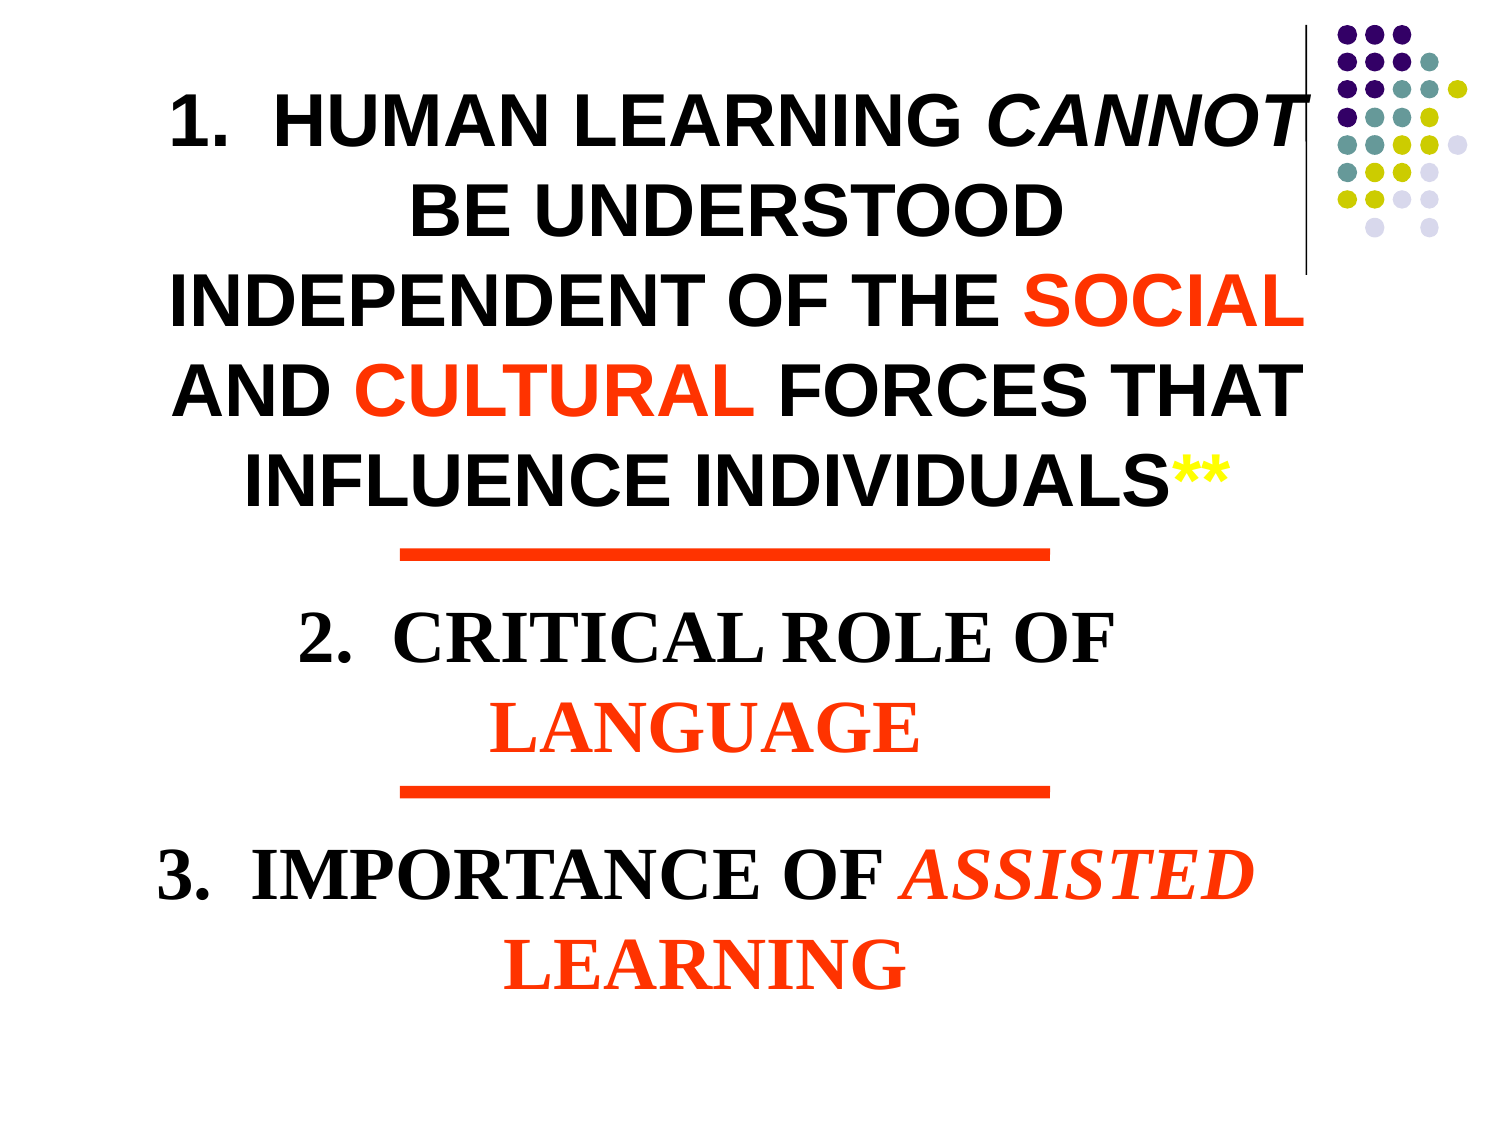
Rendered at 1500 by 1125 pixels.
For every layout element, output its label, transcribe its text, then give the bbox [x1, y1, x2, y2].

text_box 2. CRITICAL ROLE OF LANGUAGE [137, 579, 1275, 775]
text_box 1. HUMAN LEARNING CANNOT BE UNDERSTOOD INDEPENDENT OF THE SOCIAL AND CULTURAL FORCES THAT INFLUENCE INDIVIDUALS** [137, 64, 1338, 530]
text_box 3. IMPORTANCE OF ASSISTED LEARNING [137, 817, 1275, 1012]
